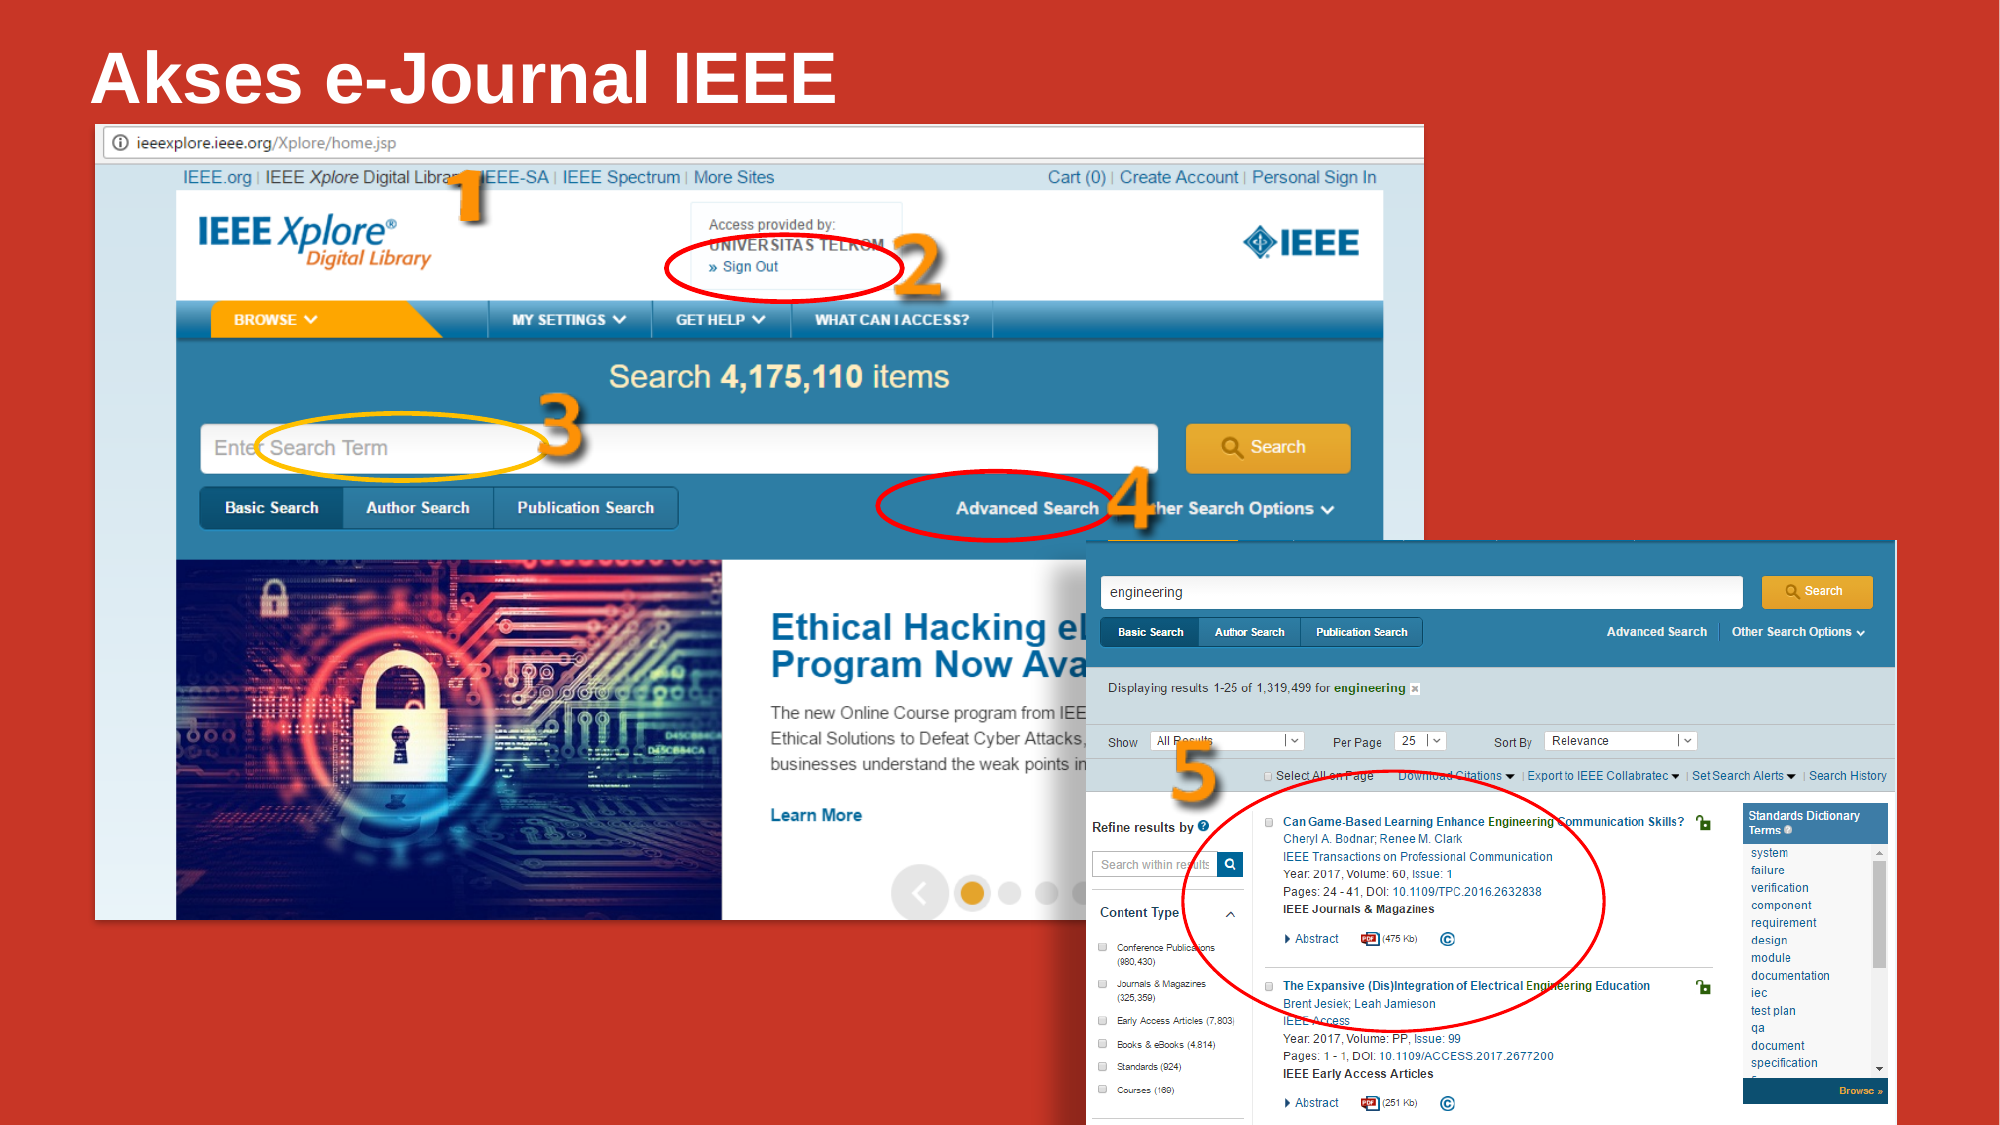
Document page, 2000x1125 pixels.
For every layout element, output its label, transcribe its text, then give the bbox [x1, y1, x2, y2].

picture [95, 124, 1897, 1125]
text_box Akses e-Journal IEEE [74, 23, 1493, 126]
text_box [0, 0, 2000, 1125]
